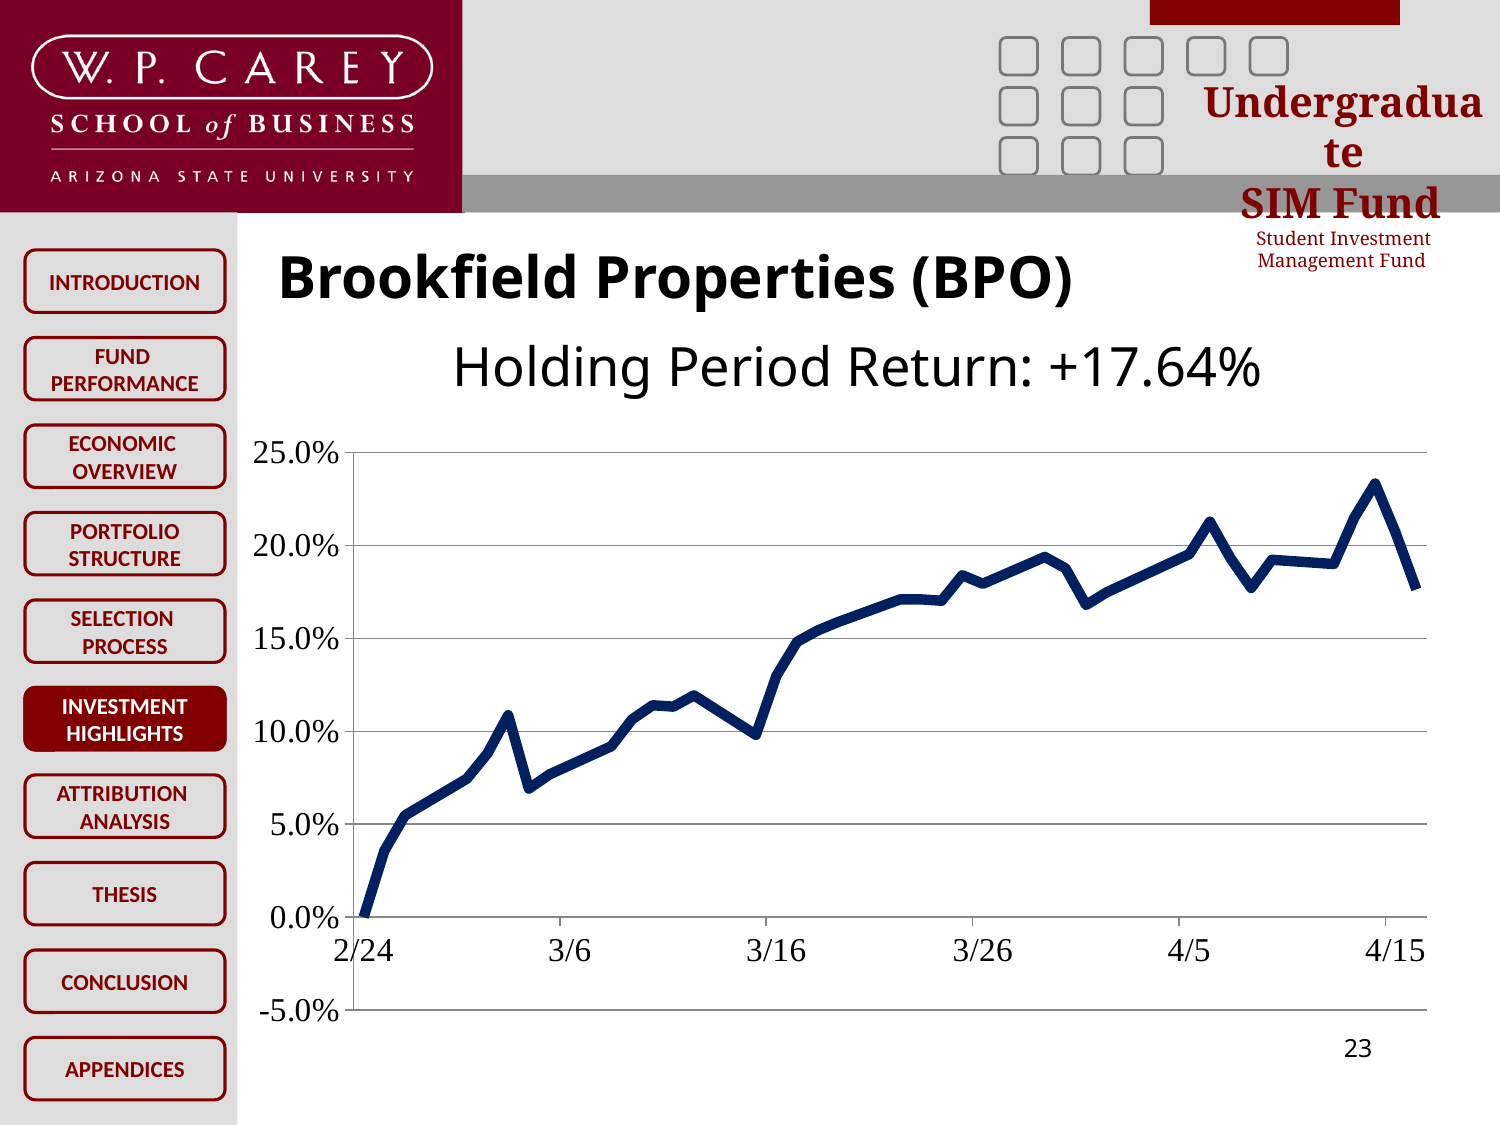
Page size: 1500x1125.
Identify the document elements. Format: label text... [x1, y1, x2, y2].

text_box INVESTMENT HIGHLIGHTS [24, 687, 226, 750]
picture [0, 0, 462, 213]
chart [250, 362, 1453, 1030]
slide_number 23 [1074, 1036, 1388, 1101]
title Brookfield Properties (BPO) [262, 212, 1426, 338]
text_box Holding Period Return: +17.64% [437, 324, 1300, 361]
